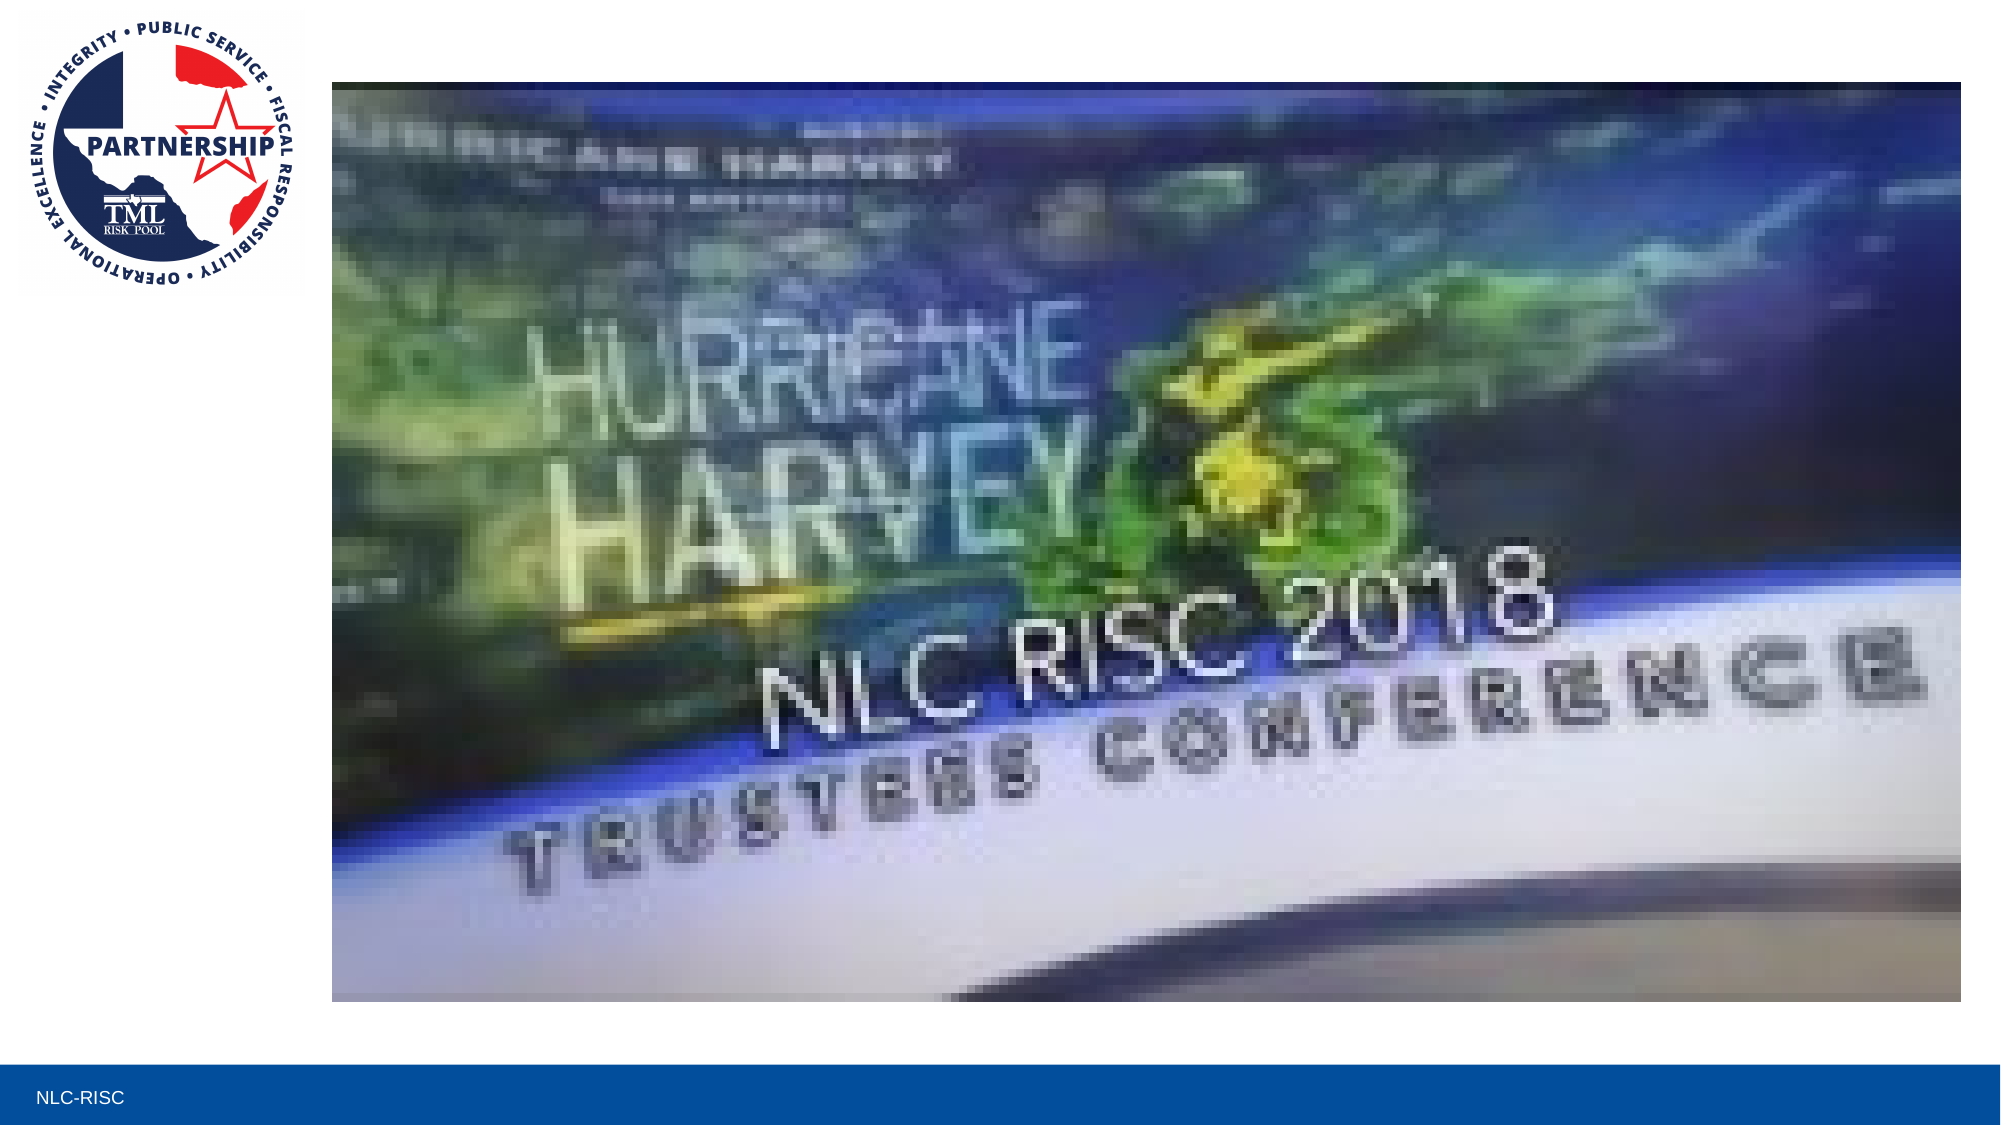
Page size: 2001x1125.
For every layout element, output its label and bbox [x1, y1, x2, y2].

text_box [331, 81, 1962, 1003]
picture [18, 10, 305, 296]
